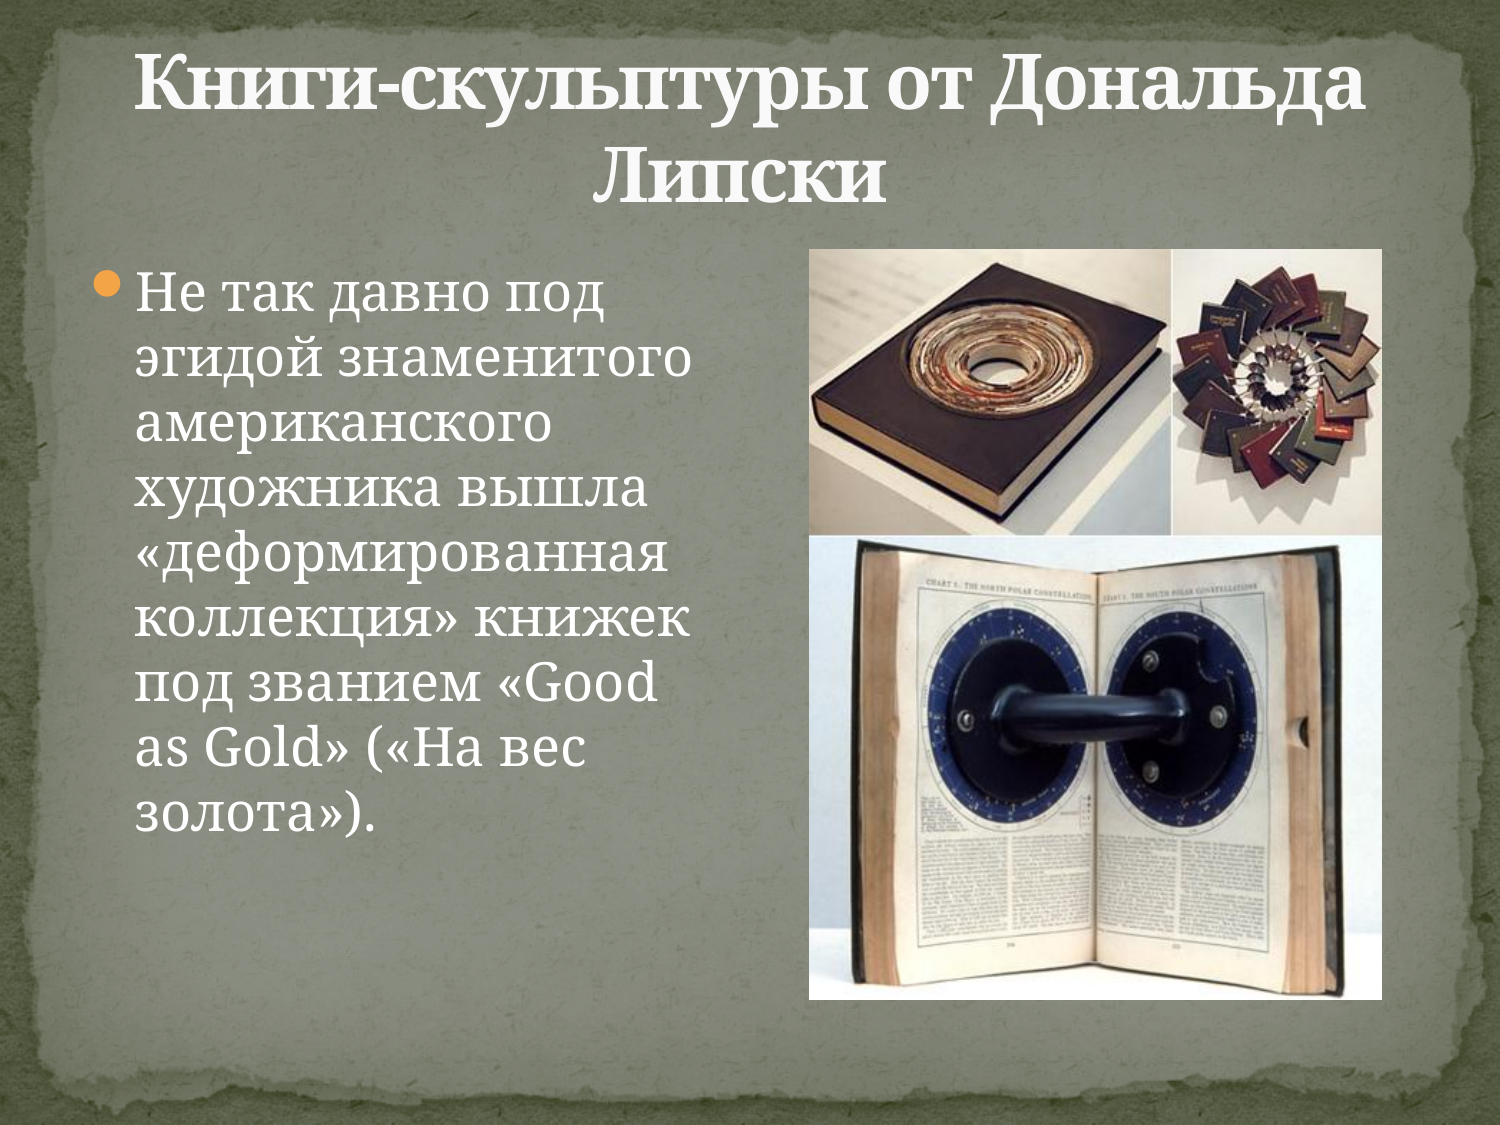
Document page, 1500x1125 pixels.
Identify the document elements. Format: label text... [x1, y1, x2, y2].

picture [809, 249, 1382, 1000]
title Книги-скульптуры от Дональда Липски [74, 24, 1425, 225]
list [811, 251, 1382, 1000]
list Не так давно под эгидой знаменитого американского художника вышла «деформированная коллекция» книжек под званием «Good as Gold» («На вес золота»). [75, 249, 741, 1000]
